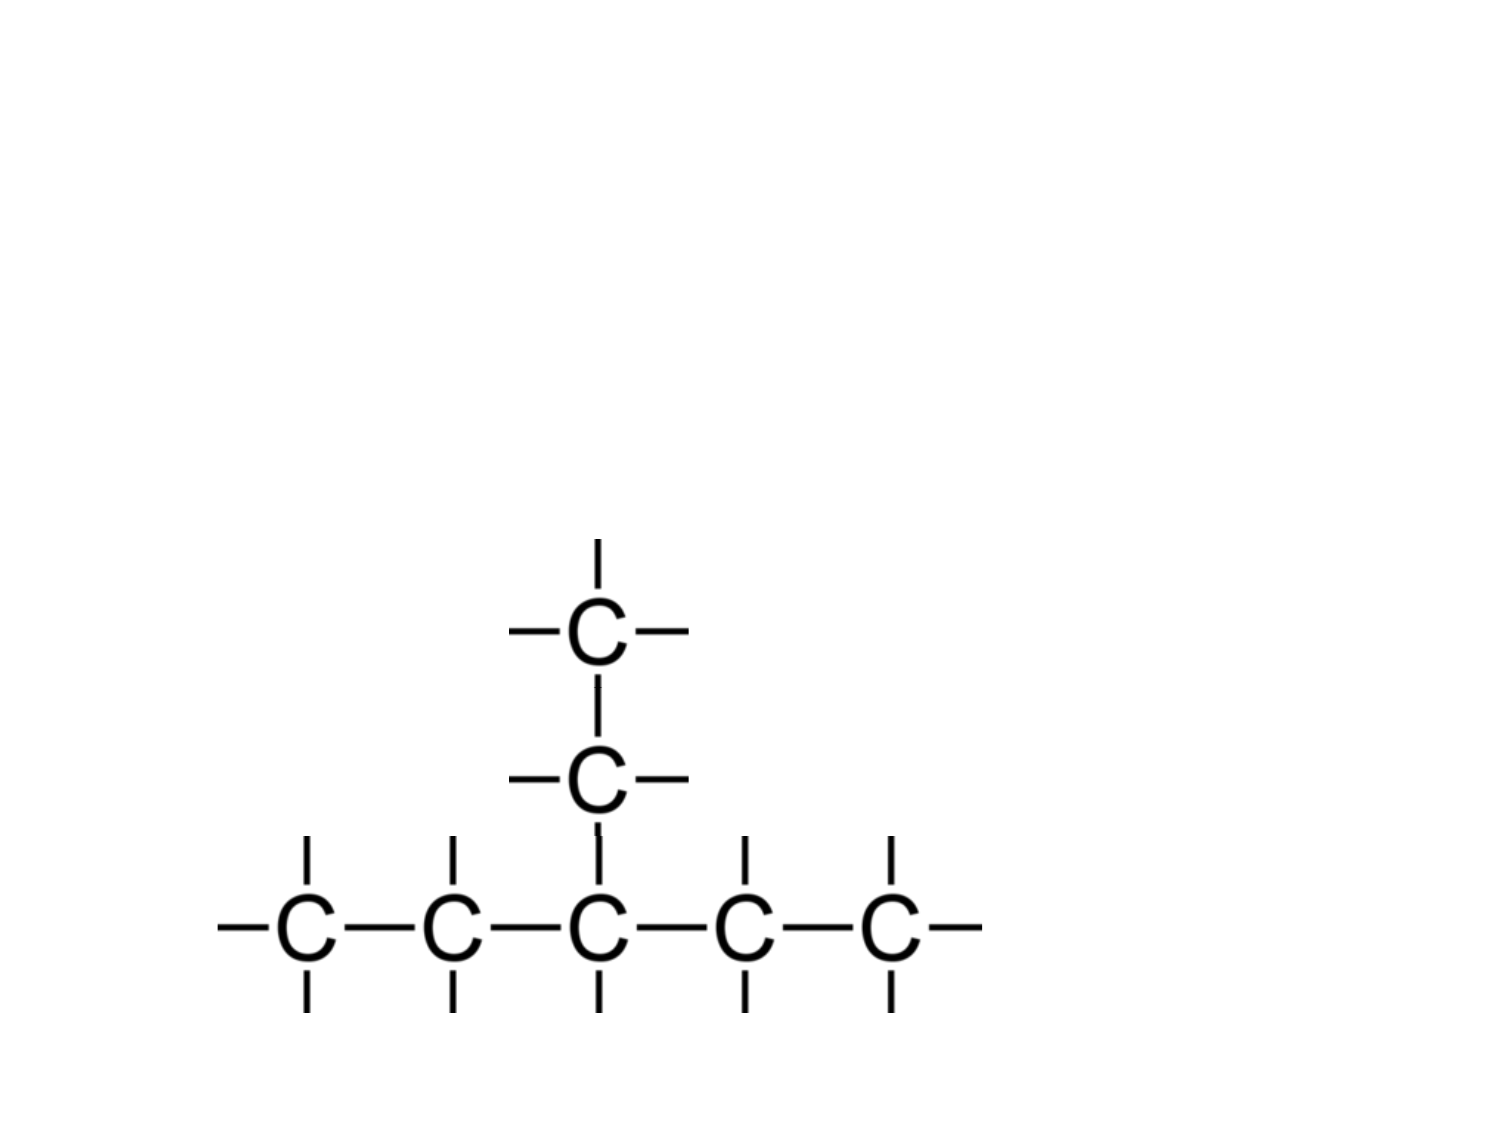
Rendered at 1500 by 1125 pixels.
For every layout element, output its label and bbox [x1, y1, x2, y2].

text_box [217, 539, 1059, 1013]
